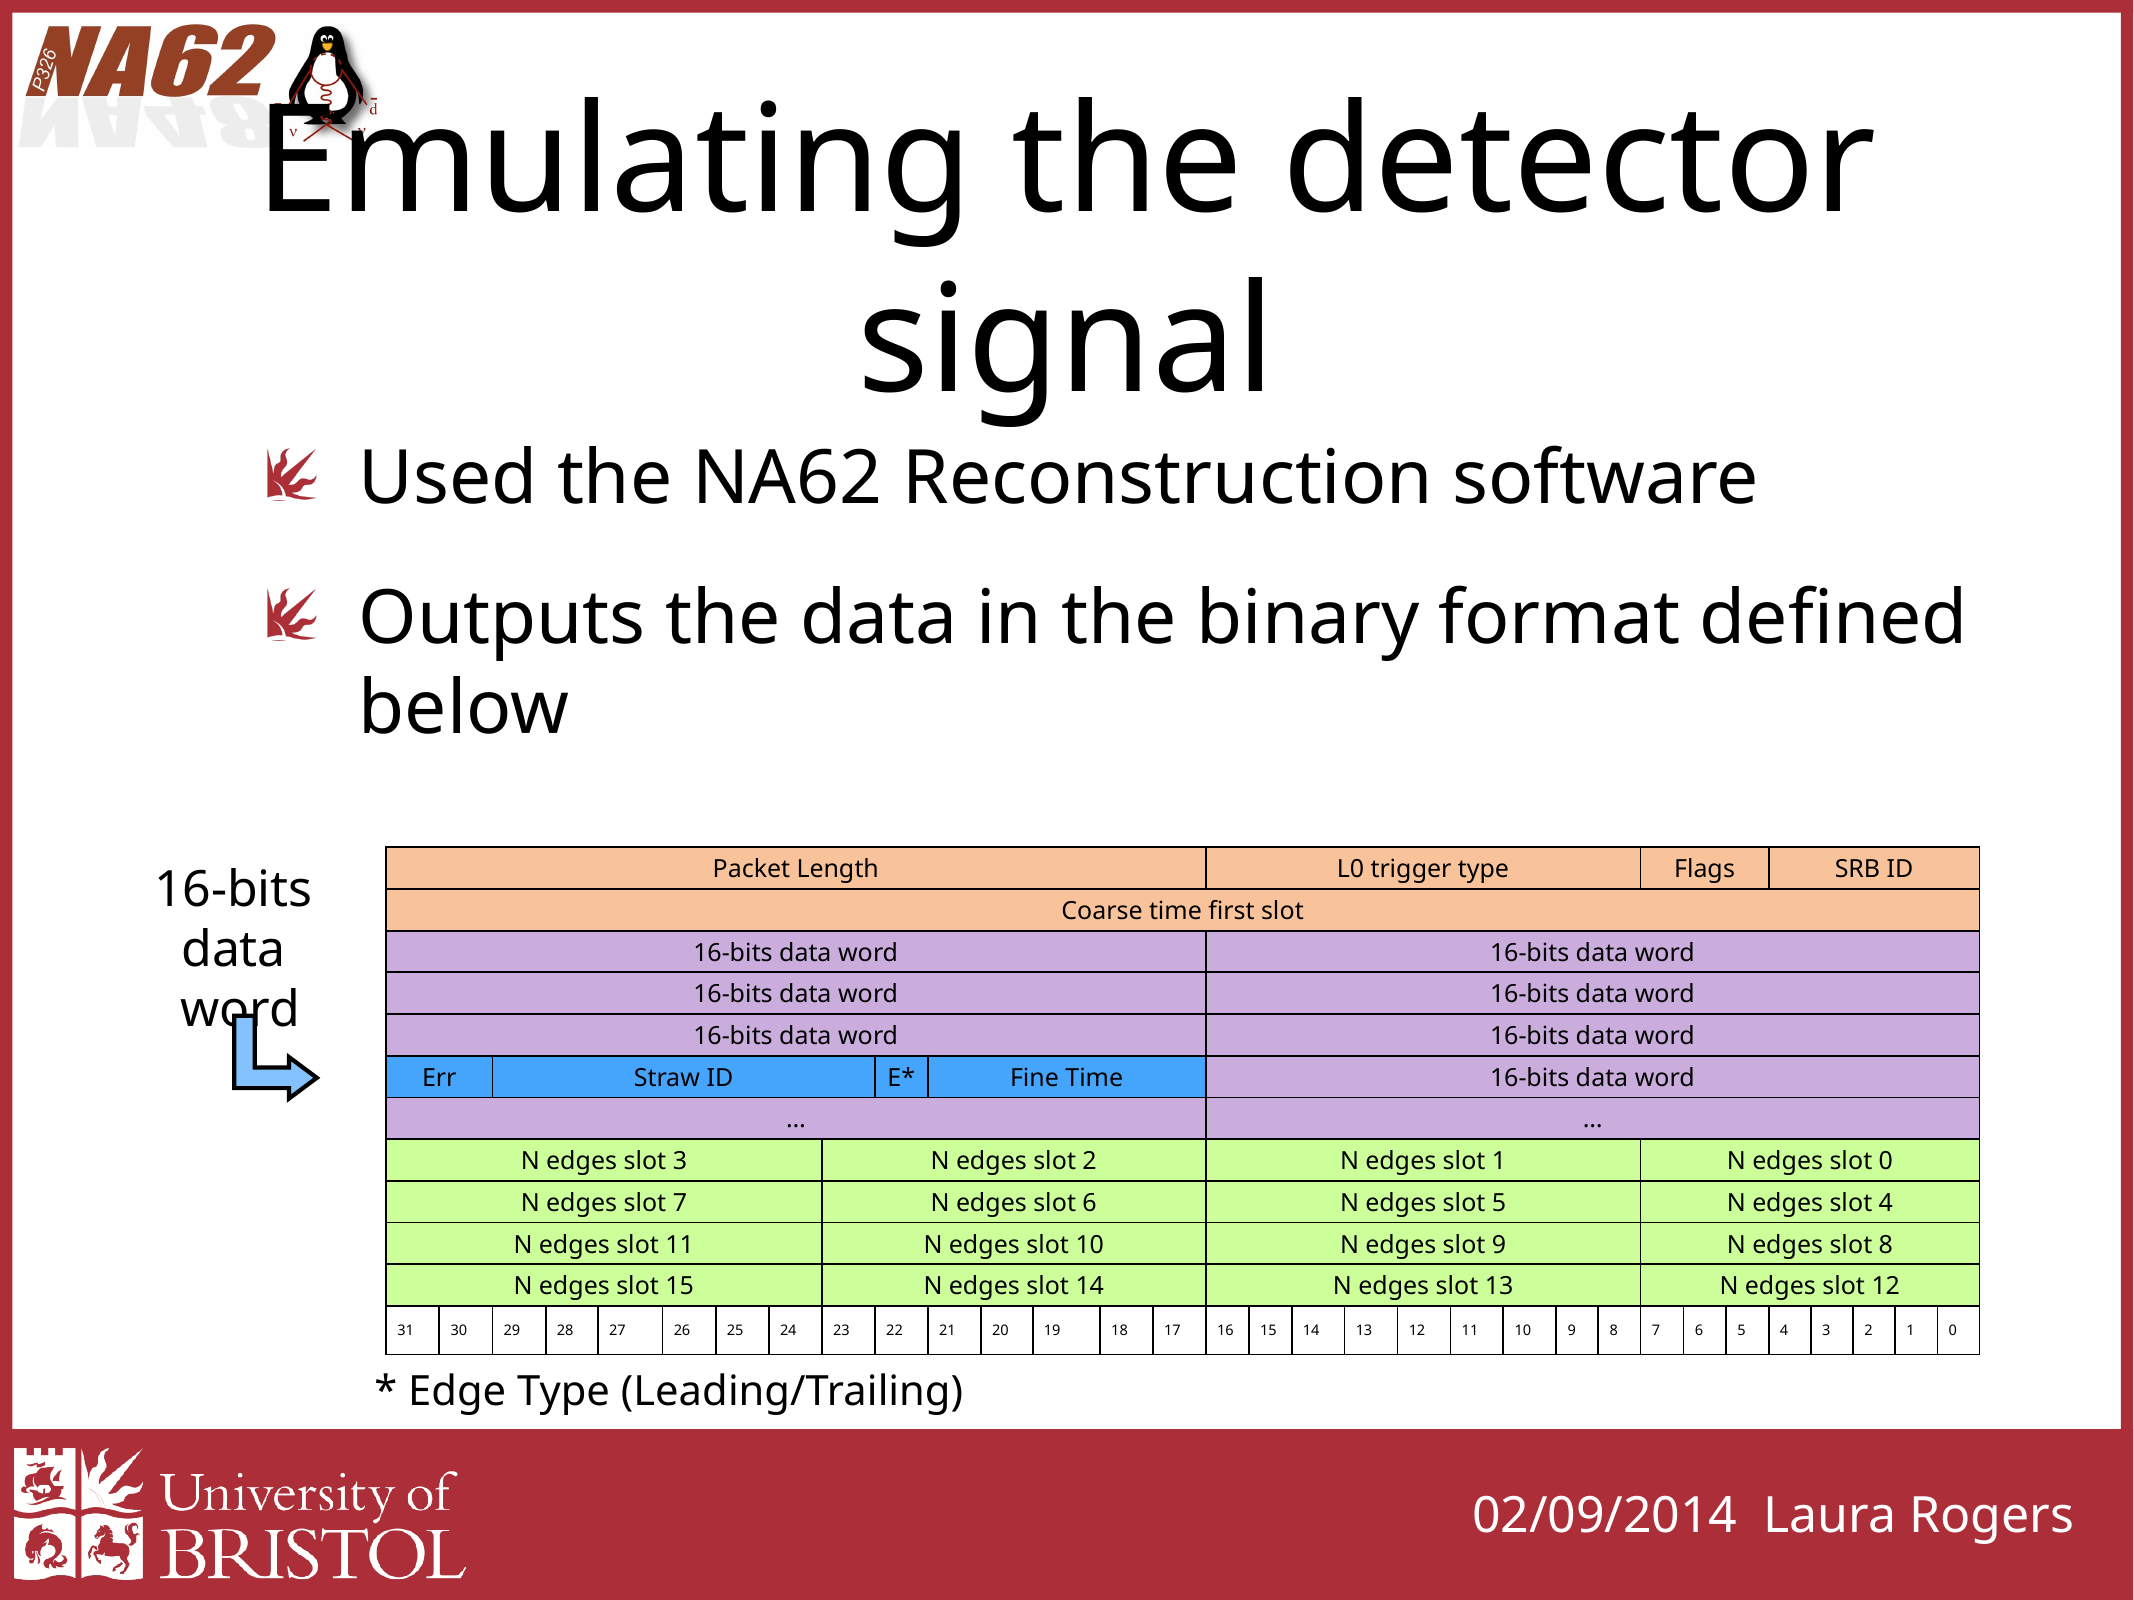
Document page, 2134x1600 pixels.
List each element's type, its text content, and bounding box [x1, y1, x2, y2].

table_cell N edges slot 0 [1641, 1140, 1979, 1180]
table_cell 14 [1293, 1307, 1344, 1354]
table_cell N edges slot 6 [823, 1182, 1205, 1222]
table_header Packet Length [387, 848, 1205, 888]
table_cell 2 [1854, 1307, 1894, 1354]
table_cell Straw ID [493, 1057, 874, 1097]
table_cell 12 [1398, 1307, 1450, 1354]
table_cell Fine Time [929, 1057, 1205, 1097]
table_cell 4 [1770, 1307, 1810, 1354]
table_cell N edges slot 12 [1641, 1265, 1979, 1305]
table_cell 19 [1034, 1307, 1099, 1354]
table_cell N edges slot 3 [387, 1140, 821, 1180]
table_cell 5 [1727, 1307, 1768, 1354]
table_cell Coarse time first slot [387, 890, 1979, 930]
table_cell N edges slot 10 [823, 1223, 1205, 1263]
text_box [234, 1015, 317, 1099]
table_cell 27 [599, 1307, 662, 1354]
table_cell 25 [717, 1307, 768, 1354]
picture [264, 587, 319, 641]
table_cell Err [387, 1057, 492, 1097]
table_cell 16-bits data word [1207, 1057, 1979, 1097]
table_cell 3 [1812, 1307, 1852, 1354]
table_cell 16-bits data word [387, 932, 1205, 971]
table_header SRB ID [1770, 848, 1979, 888]
table_cell 8 [1599, 1307, 1640, 1354]
table_cell N edges slot 2 [823, 1140, 1205, 1180]
picture [19, 22, 377, 148]
picture [14, 1447, 467, 1580]
table_cell N edges slot 7 [387, 1182, 821, 1222]
table_cell N edges slot 15 [387, 1265, 821, 1305]
table_cell N edges slot 14 [823, 1265, 1205, 1305]
table_cell 1 [1896, 1307, 1937, 1354]
picture [264, 447, 319, 501]
table_cell 30 [440, 1307, 492, 1354]
table_cell 26 [663, 1307, 715, 1354]
table_cell N edges slot 4 [1641, 1182, 1979, 1222]
table_cell 11 [1451, 1307, 1502, 1354]
table_cell E* [876, 1057, 927, 1097]
table_cell 21 [929, 1307, 980, 1354]
table_cell 7 [1641, 1307, 1683, 1354]
table_cell N edges slot 9 [1207, 1223, 1640, 1263]
table_header Flags [1641, 848, 1768, 888]
table_cell N edges slot 1 [1207, 1140, 1640, 1180]
table_cell N edges slot 11 [387, 1223, 821, 1263]
table_cell 16-bits data word [1207, 1015, 1979, 1055]
table_cell 17 [1154, 1307, 1205, 1354]
table_cell N edges slot 5 [1207, 1182, 1640, 1222]
text_box * Edge Type (Leading/Trailing) [366, 1355, 972, 1423]
table_cell 31 [387, 1307, 438, 1354]
table_cell 16-bits data word [1207, 932, 1979, 971]
table_cell 6 [1684, 1307, 1725, 1354]
table_header L0 trigger type [1207, 848, 1640, 888]
table_cell 16-bits data word [387, 1015, 1205, 1055]
table_cell 28 [547, 1307, 597, 1354]
table_cell 20 [982, 1307, 1032, 1354]
table_cell 16-bits data word [387, 973, 1205, 1013]
table_cell … [387, 1098, 1205, 1138]
table_cell 10 [1504, 1307, 1555, 1354]
table_cell 24 [770, 1307, 821, 1354]
table_cell 16 [1207, 1307, 1248, 1354]
table_cell 15 [1250, 1307, 1291, 1354]
table_cell 0 [1938, 1307, 1979, 1354]
table_cell N edges slot 8 [1641, 1223, 1979, 1263]
text_box 16-bits data word [91, 848, 376, 1046]
table_cell 29 [493, 1307, 545, 1354]
table_cell 16-bits data word [1207, 973, 1979, 1013]
title Emulating the detector signal [85, 41, 2048, 443]
text_box 02/09/2014 Laura Rogers [1255, 1473, 2083, 1551]
table_cell 22 [876, 1307, 927, 1354]
table_cell N edges slot 13 [1207, 1265, 1640, 1305]
table_cell … [1207, 1098, 1979, 1138]
table_cell 9 [1557, 1307, 1597, 1354]
list Used the NA62 Reconstruction software Outputs the data in the binary format defined below [203, 421, 1989, 757]
table_cell 18 [1101, 1307, 1152, 1354]
table_cell 23 [823, 1307, 874, 1354]
table_cell 13 [1345, 1307, 1397, 1354]
